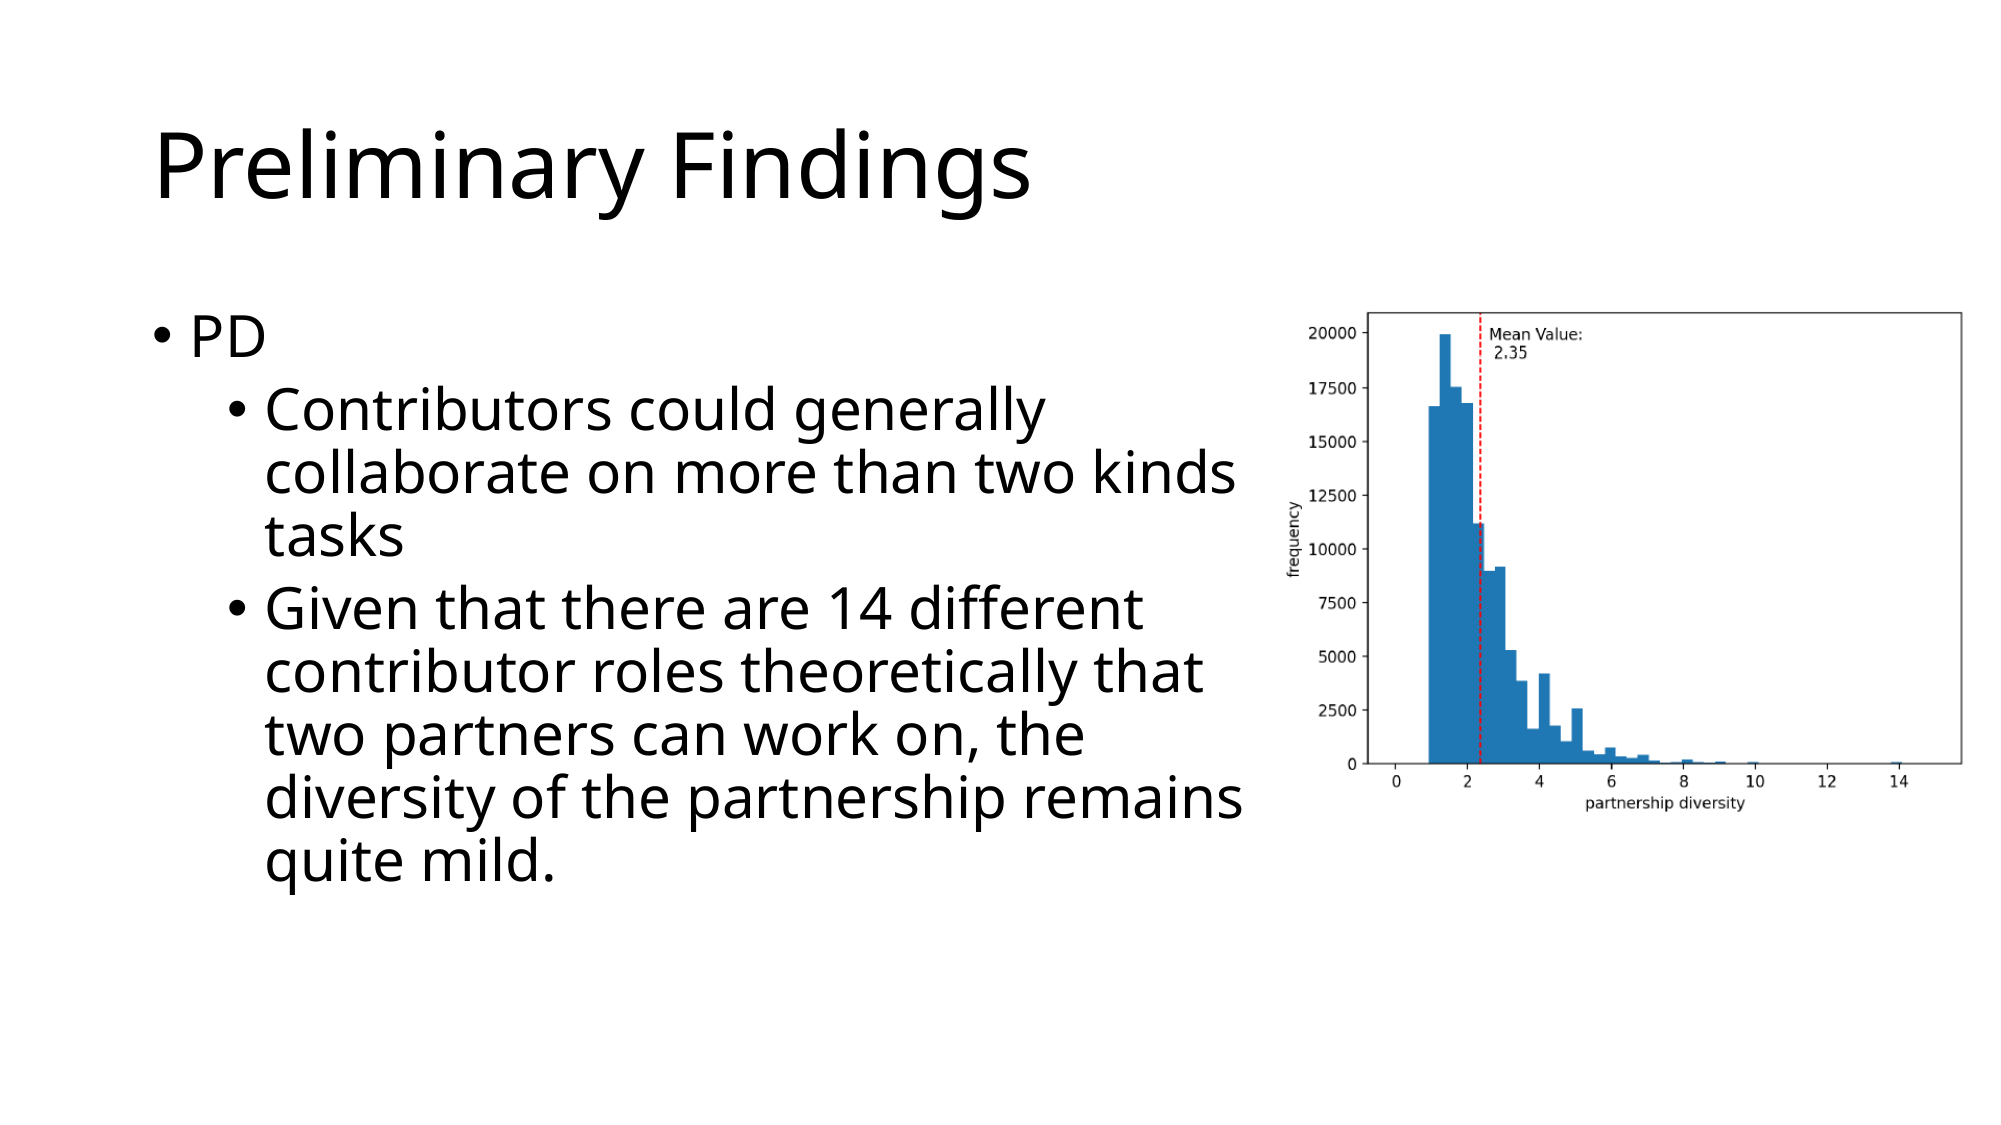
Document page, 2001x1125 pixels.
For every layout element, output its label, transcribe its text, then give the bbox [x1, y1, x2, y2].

title Preliminary Findings [137, 59, 1863, 278]
list PD Contributors could generally collaborate on more than two kinds tasks Given that there are 14 different contributor roles theoretically that two partners can work on, the diversity of the partnership remains quite mild. [137, 299, 1298, 1014]
picture [1280, 303, 1973, 822]
